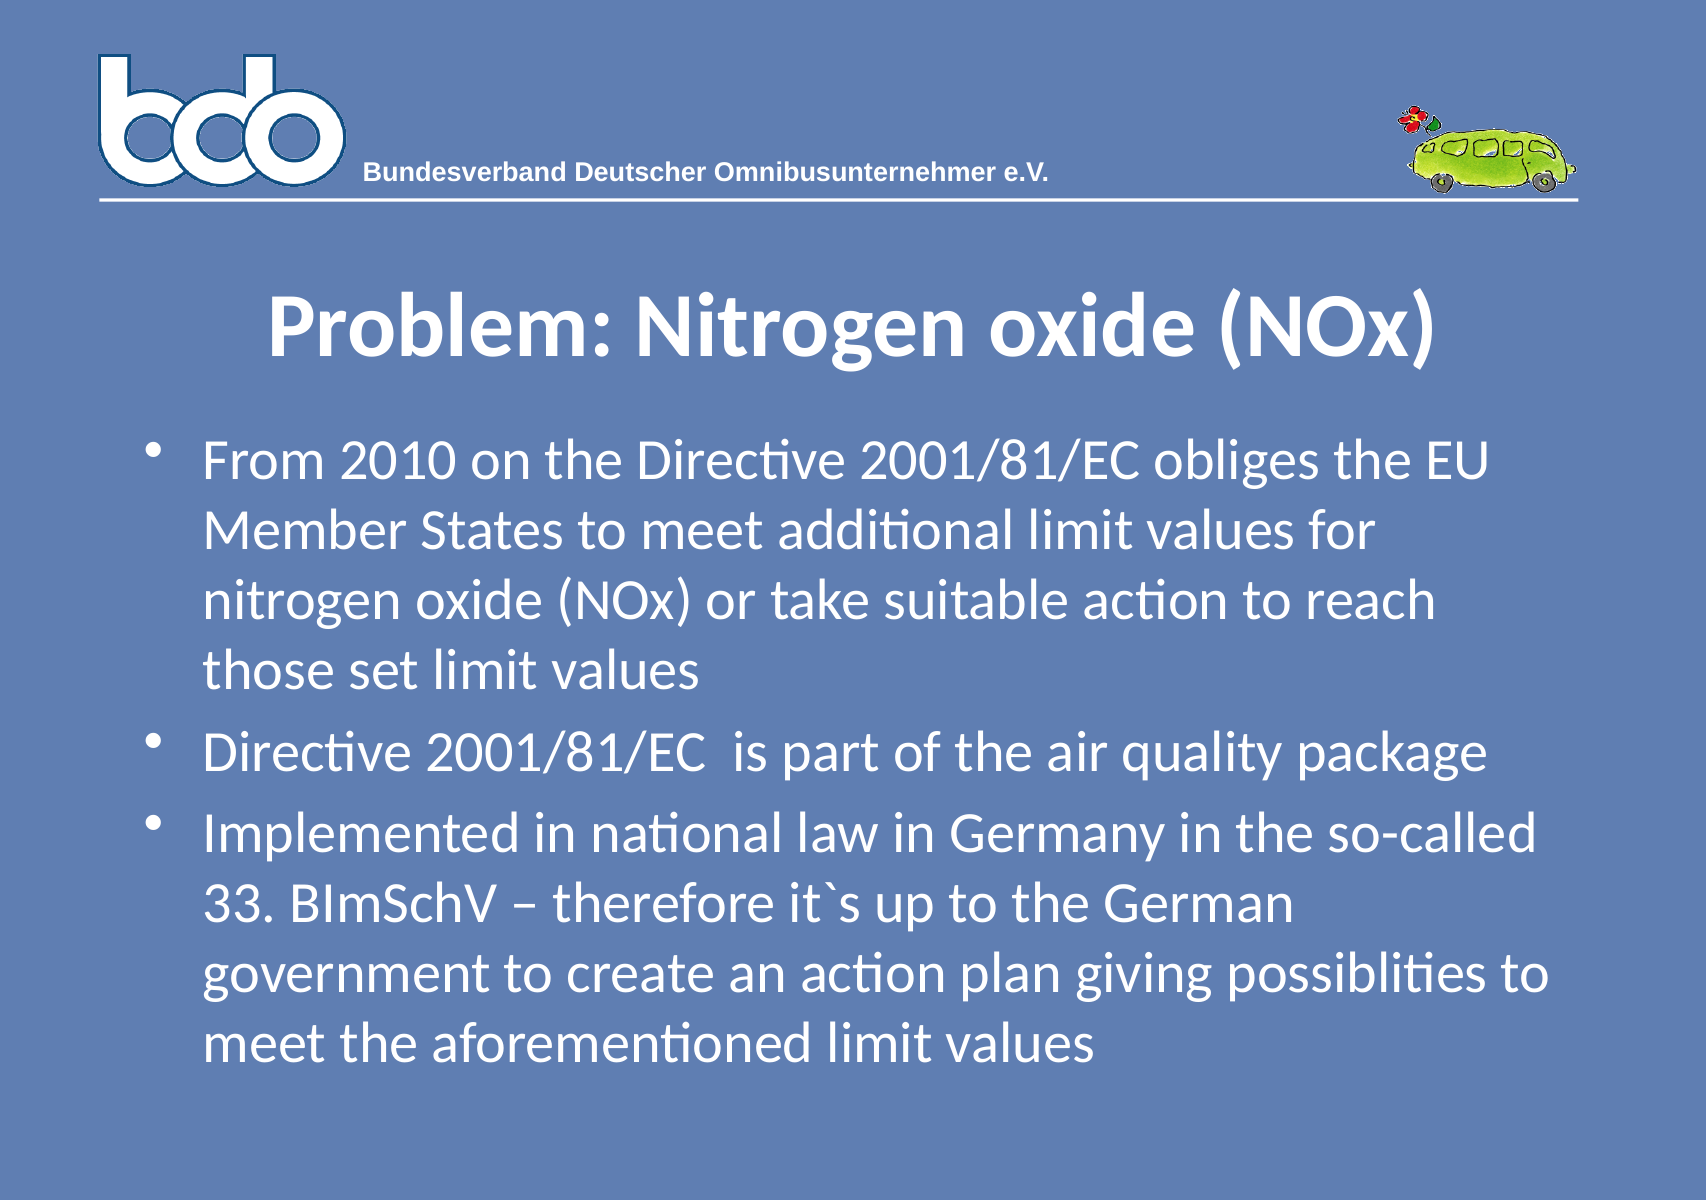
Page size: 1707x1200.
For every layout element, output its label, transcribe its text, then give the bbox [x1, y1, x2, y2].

picture [85, 40, 356, 200]
picture [1393, 101, 1579, 195]
list From 2010 on the Directive 2001/81/EC obliges the EU Member States to meet additional limit values for nitrogen oxide (NOx) or take suitable action to reach those set limit values Directive 2001/81/EC is part of the air quality package Implemented in national law in Germany in the so-called 33. BImSchV – therefore it`s up to the German government to create an action plan giving possiblities to meet the aforementioned limit values [127, 413, 1579, 1067]
title Problem: Nitrogen oxide (NOx) [127, 239, 1579, 401]
